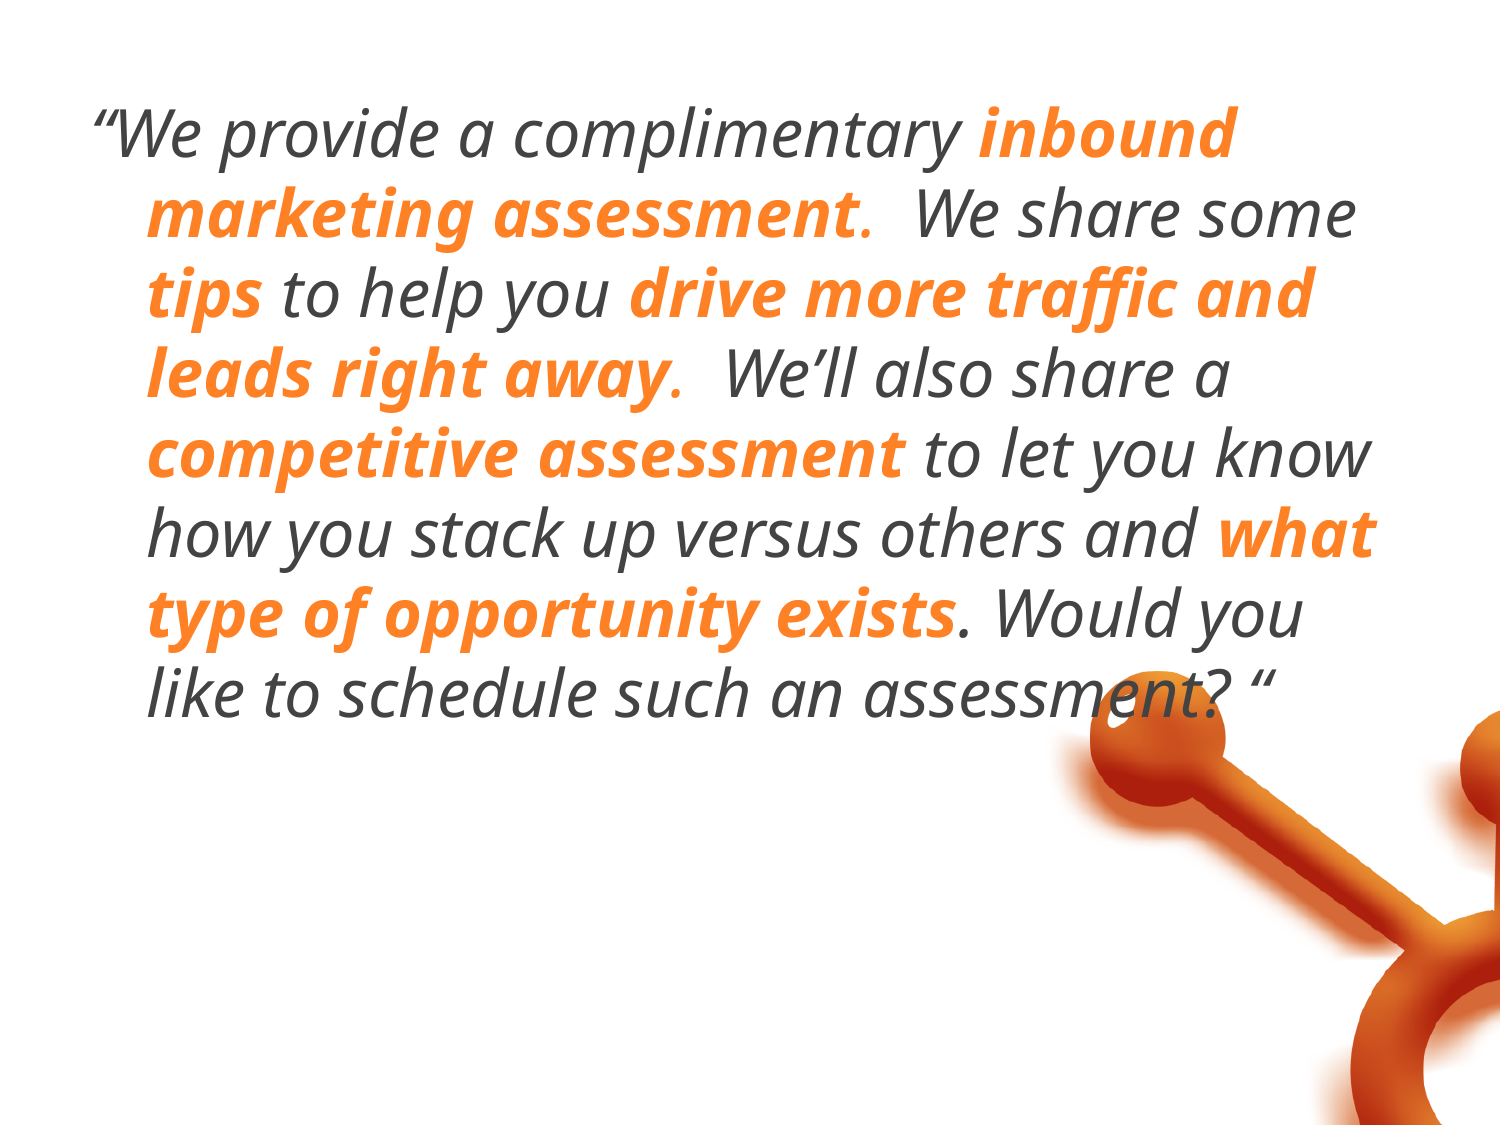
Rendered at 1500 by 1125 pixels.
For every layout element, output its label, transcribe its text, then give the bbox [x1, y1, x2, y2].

picture [974, 658, 1500, 1125]
list “We provide a complimentary inbound marketing assessment. We share some tips to help you drive more traffic and leads right away. We’ll also share a competitive assessment to let you know how you stack up versus others and what type of opportunity exists. Would you like to schedule such an assessment? “ [75, 83, 1425, 964]
